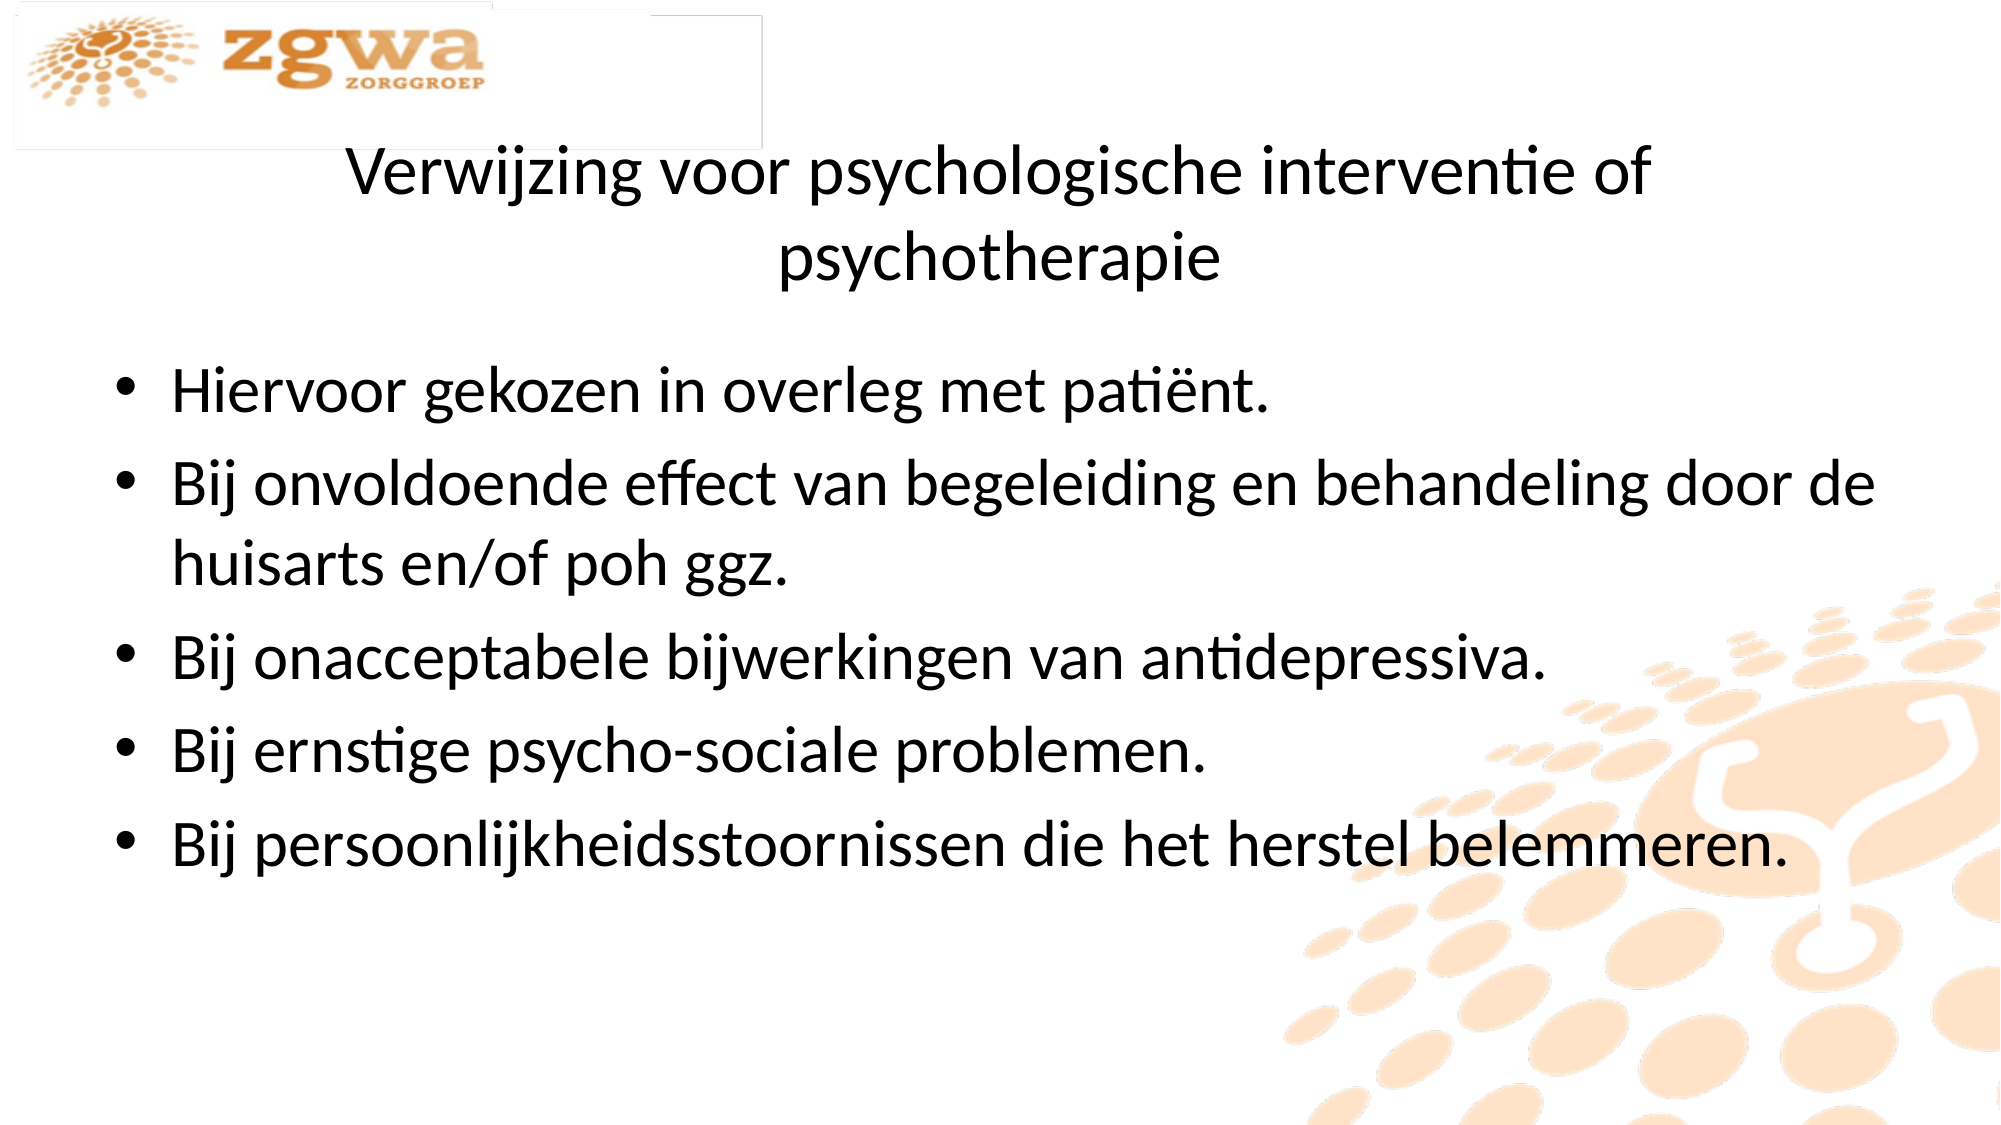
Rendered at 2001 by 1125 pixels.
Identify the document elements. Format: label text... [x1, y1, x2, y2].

list Hiervoor gekozen in overleg met patiënt. Bij onvoldoende effect van begeleiding en behandeling door de huisarts en/of poh ggz. Bij onacceptabele bijwerkingen van antidepressiva. Bij ernstige psycho-sociale problemen. Bij persoonlijkheidsstoornissen die het herstel belemmeren. [99, 338, 1900, 1081]
picture [0, 0, 2001, 1125]
title Verwijzing voor psychologische interventie of psychotherapie [99, 114, 1900, 303]
